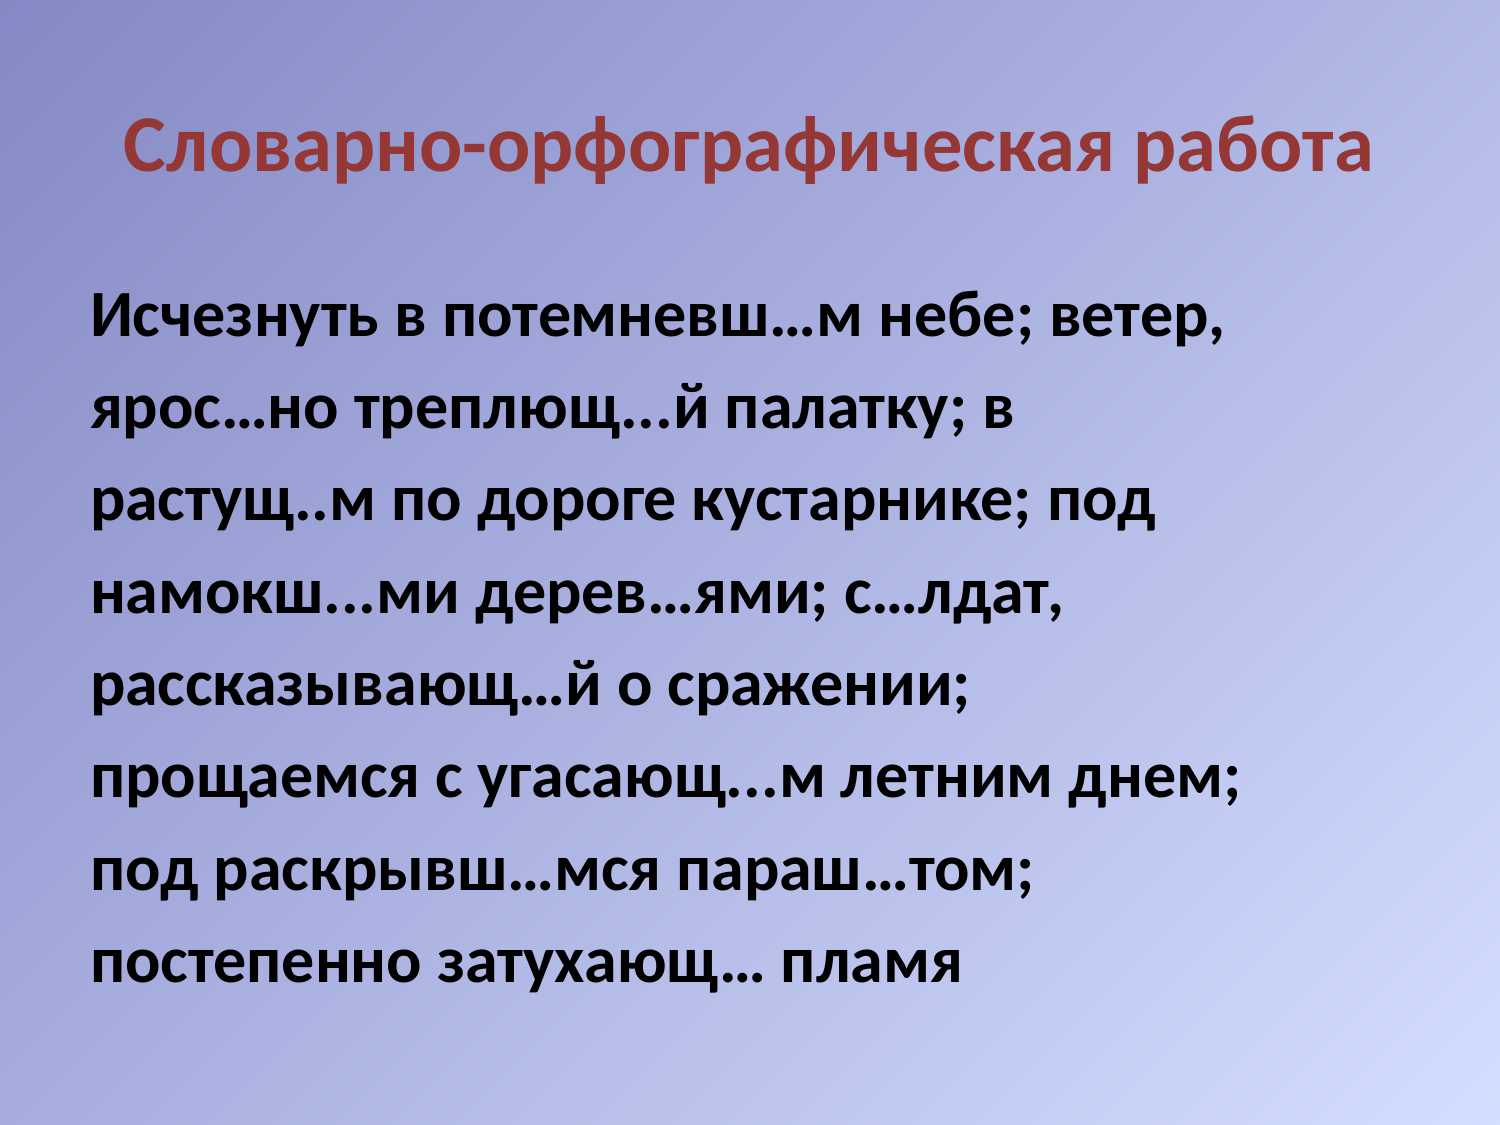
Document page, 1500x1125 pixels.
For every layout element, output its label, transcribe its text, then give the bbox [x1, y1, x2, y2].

list Исчезнуть в потемневш…м небе; ветер, ярос…но треплющ...й палатку; в растущ..м по дороге кустарнике; под намокш...ми дерев…ями; с…лдат, рассказывающ…й о сражении; прощаемся с угасающ...м летним днем; под раскрывш…мся параш…том; постепенно затухающ… пламя [75, 262, 1425, 1005]
title Словарно-орфографическая работа [75, 45, 1425, 233]
